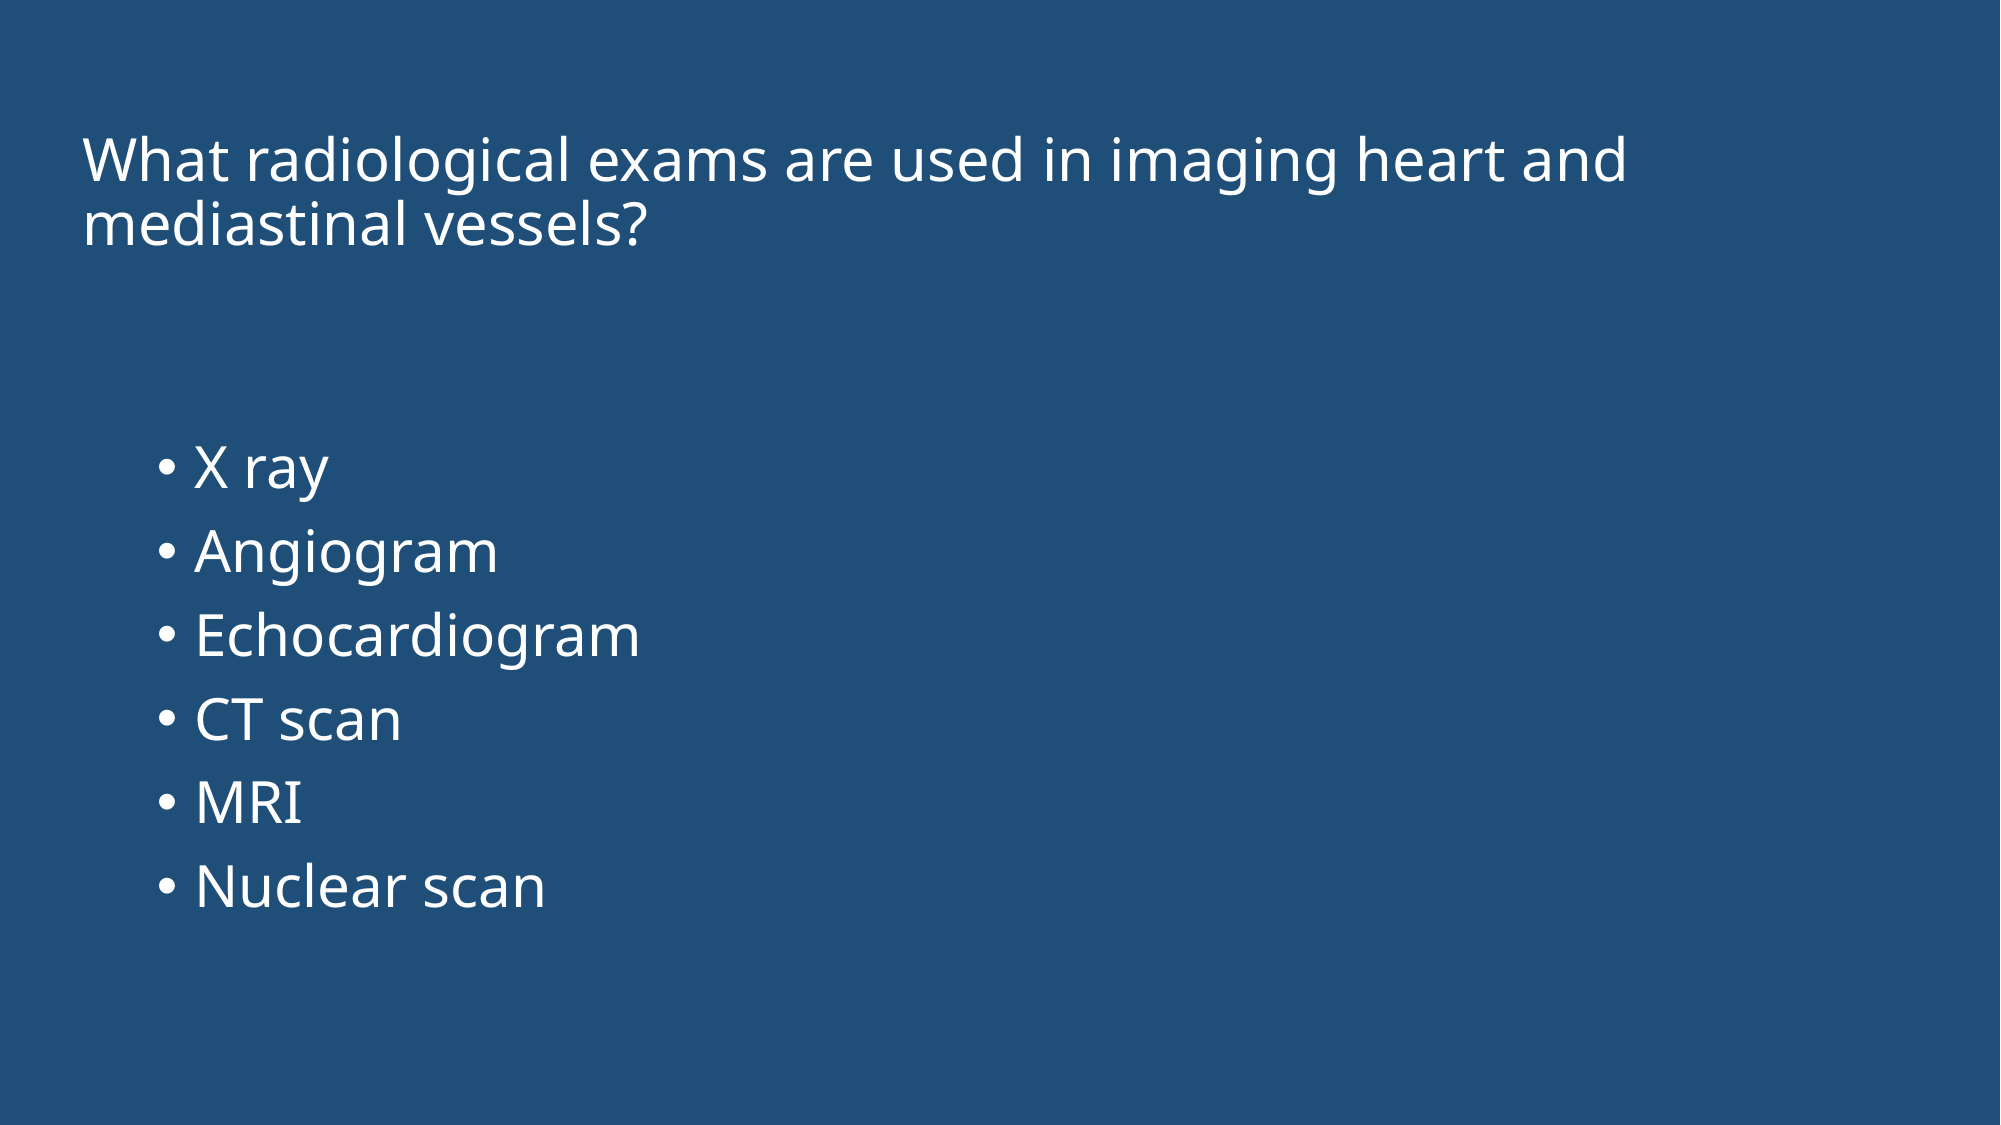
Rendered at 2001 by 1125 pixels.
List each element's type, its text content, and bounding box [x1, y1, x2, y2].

title What radiological exams are used in imaging heart and mediastinal vessels? [67, 121, 1988, 339]
list X ray Angiogram Echocardiogram CT scan MRI Nuclear scan [141, 430, 1867, 974]
